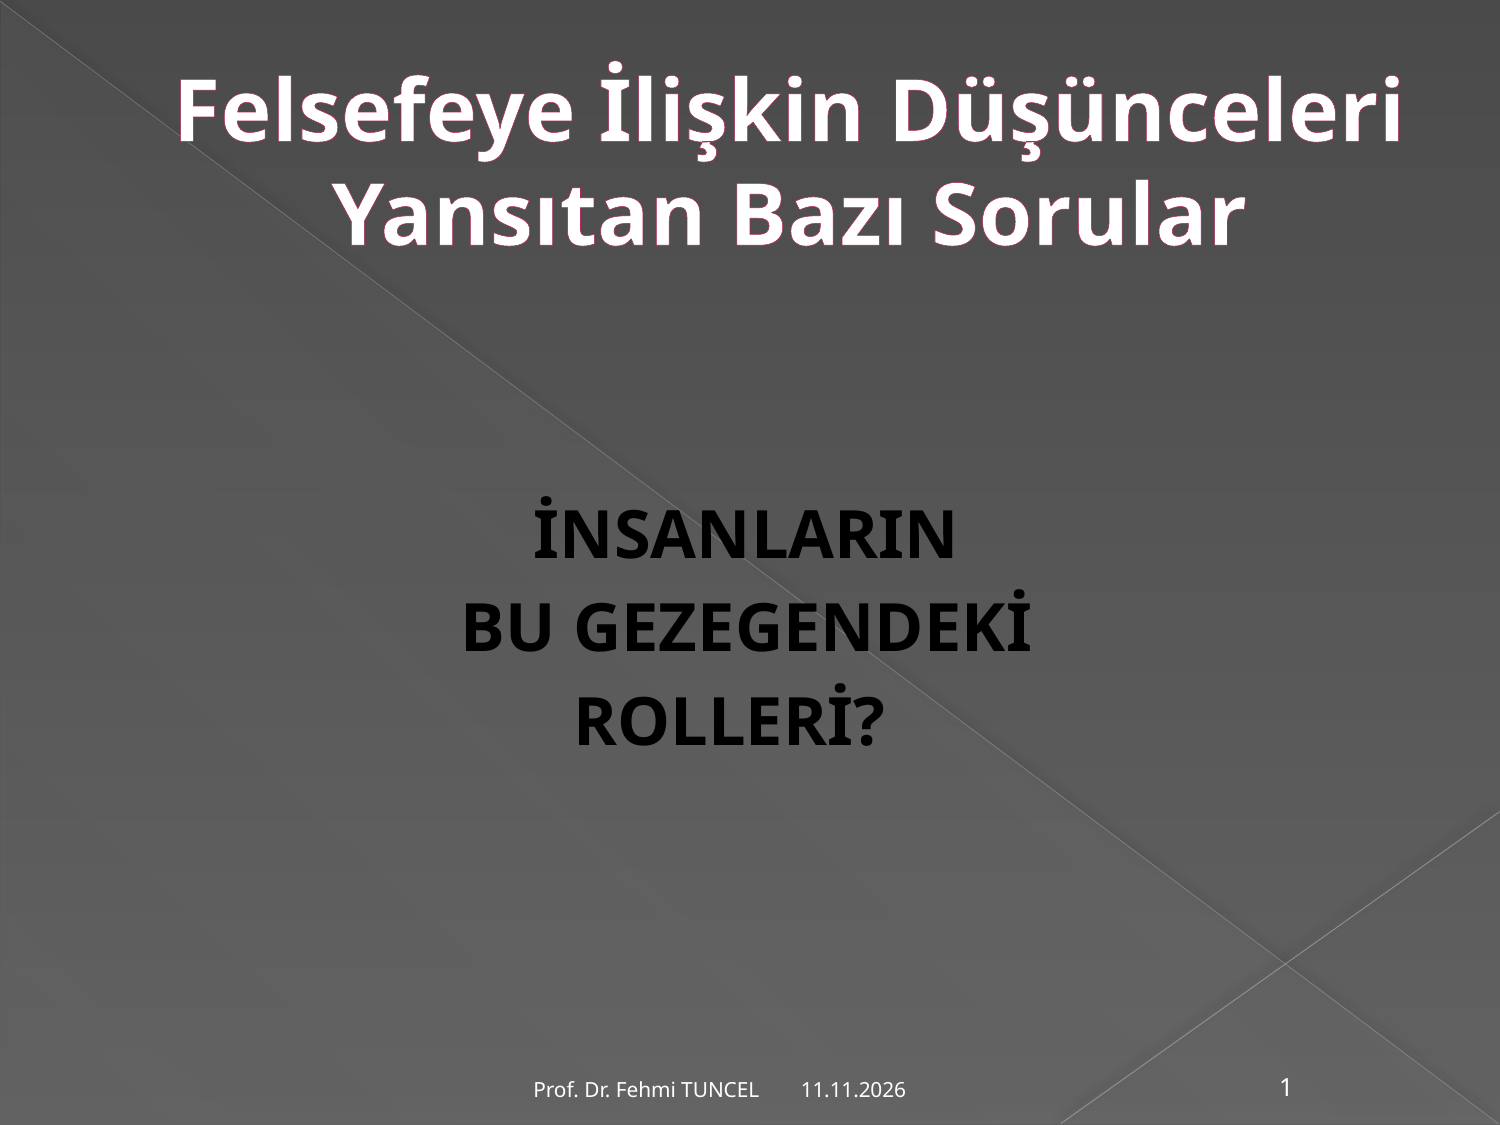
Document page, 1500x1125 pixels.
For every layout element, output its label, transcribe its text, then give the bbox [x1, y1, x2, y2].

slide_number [786, 1062, 1136, 1113]
slide_number 1 [1245, 1063, 1328, 1113]
title Felsefeye İlişkin Düşünceleri Yansıtan Bazı Sorular [75, 43, 1425, 274]
list İNSANLARIN BU GEZEGENDEKİ ROLLERİ? [75, 308, 1425, 1059]
footer Prof. Dr. Fehmi TUNCEL [75, 1063, 774, 1113]
